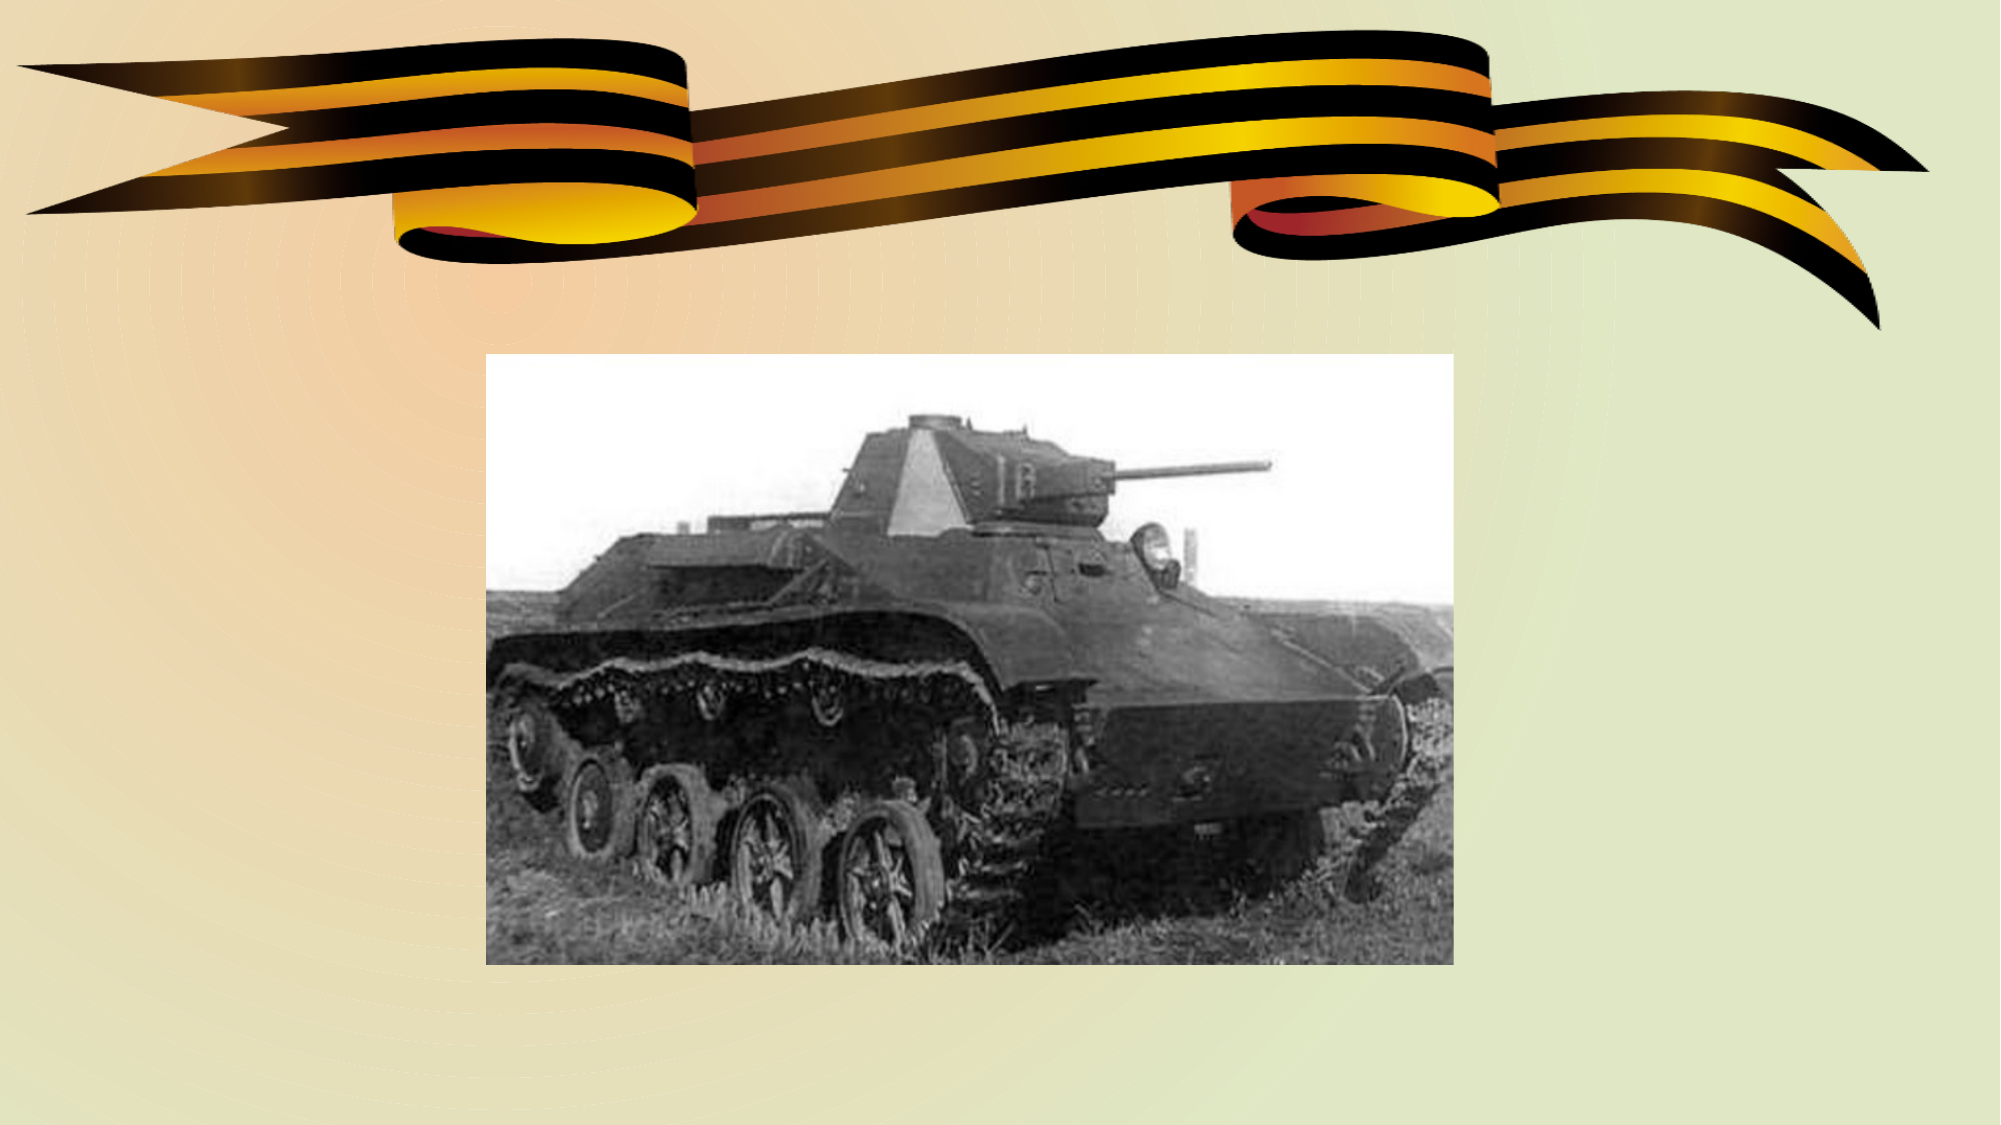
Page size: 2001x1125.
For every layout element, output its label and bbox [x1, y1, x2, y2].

picture [0, 11, 1986, 966]
